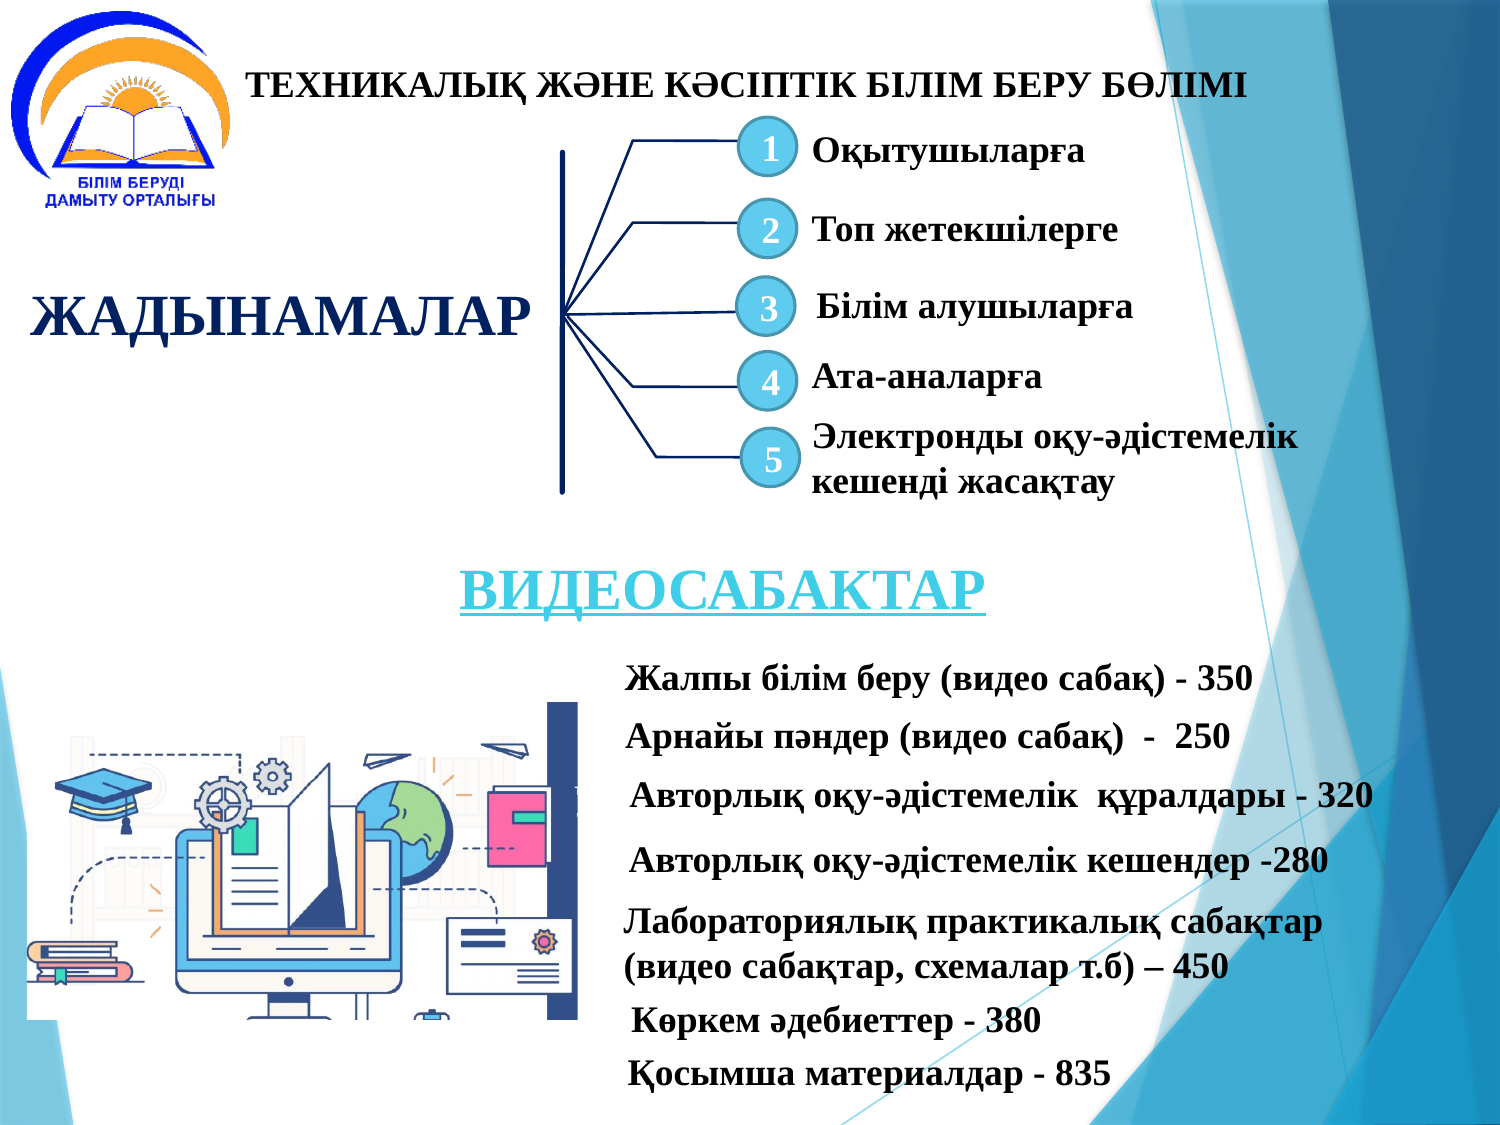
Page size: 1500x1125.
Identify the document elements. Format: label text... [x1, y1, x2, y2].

text_box Оқытушыларға [796, 117, 1129, 177]
picture [11, 10, 230, 208]
text_box ТЕХНИКАЛЫҚ ЖӘНЕ КӘСІПТІК БІЛІМ БЕРУ БӨЛІМІ [235, 53, 1391, 113]
text_box Лабораториялық практикалық сабақтар (видео сабақтар, схемалар т.б) – 450 [582, 888, 1500, 994]
text_box Авторлық оқу-әдістемелік кешендер -280 [613, 828, 1345, 888]
text_box 2 [736, 197, 799, 260]
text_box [509, 192, 687, 265]
text_box Топ жетекшілерге [796, 197, 1150, 257]
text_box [550, 233, 646, 306]
text_box 5 [739, 426, 802, 489]
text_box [563, 311, 736, 316]
text_box Ата-аналарға [796, 343, 1207, 403]
text_box 3 [734, 275, 797, 337]
picture [26, 701, 579, 1020]
text_box Арнайы пәндер (видео сабақ) - 250 [610, 703, 1331, 762]
text_box Көркем әдебиеттер - 380 [597, 987, 1058, 1040]
text_box 1 [736, 115, 799, 178]
text_box Авторлық оқу-әдістемелік құралдары - 320 [586, 762, 1389, 823]
text_box Электронды оқу-әдістемелік кешенді жасақтау [796, 403, 1320, 509]
text_box Жалпы білім беру (видео сабақ) - 350 [543, 645, 1325, 705]
text_box 4 [736, 349, 799, 412]
text_box ЖАДЫНАМАЛАР [11, 269, 551, 355]
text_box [564, 318, 636, 339]
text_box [539, 340, 681, 434]
text_box Қосымша материалдар - 835 [593, 1040, 1274, 1101]
text_box Білім алушыларға [801, 274, 1242, 334]
text_box ВИДЕОСАБАКТАР [445, 544, 1008, 629]
